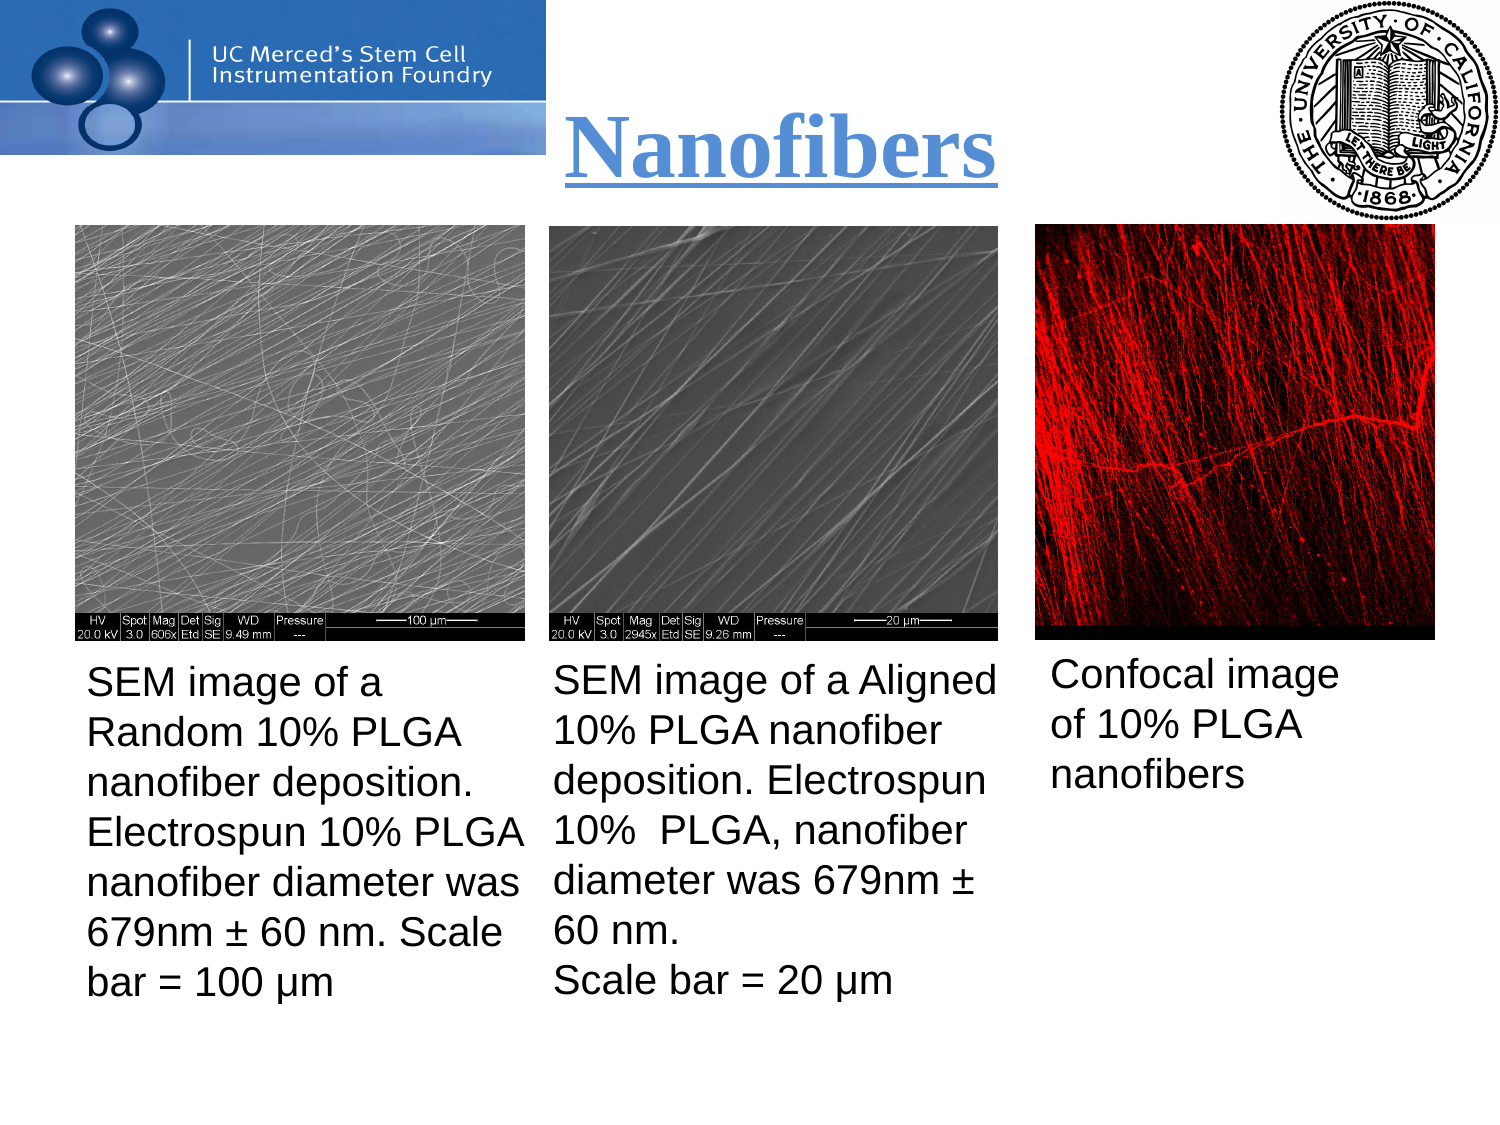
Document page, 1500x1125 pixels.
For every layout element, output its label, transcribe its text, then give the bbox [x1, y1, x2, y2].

picture [549, 226, 998, 642]
text_box SEM image of a Random 10% PLGA nanofiber deposition. Electrospun 10% PLGA nanofiber diameter was 679nm ± 60 nm. Scale bar = 100 μm [86, 654, 525, 1005]
text_box SEM image of a Aligned 10% PLGA nanofiber deposition. Electrospun 10% PLGA, nanofiber diameter was 679nm ± 60 nm. Scale bar = 20 μm [552, 652, 1011, 1004]
picture [1035, 224, 1435, 640]
picture [0, 0, 547, 156]
text_box Confocal image of 10% PLGA nanofibers [1035, 648, 1364, 804]
title Nanofibers [549, 47, 1028, 235]
picture [1277, 0, 1500, 223]
picture [74, 224, 525, 642]
